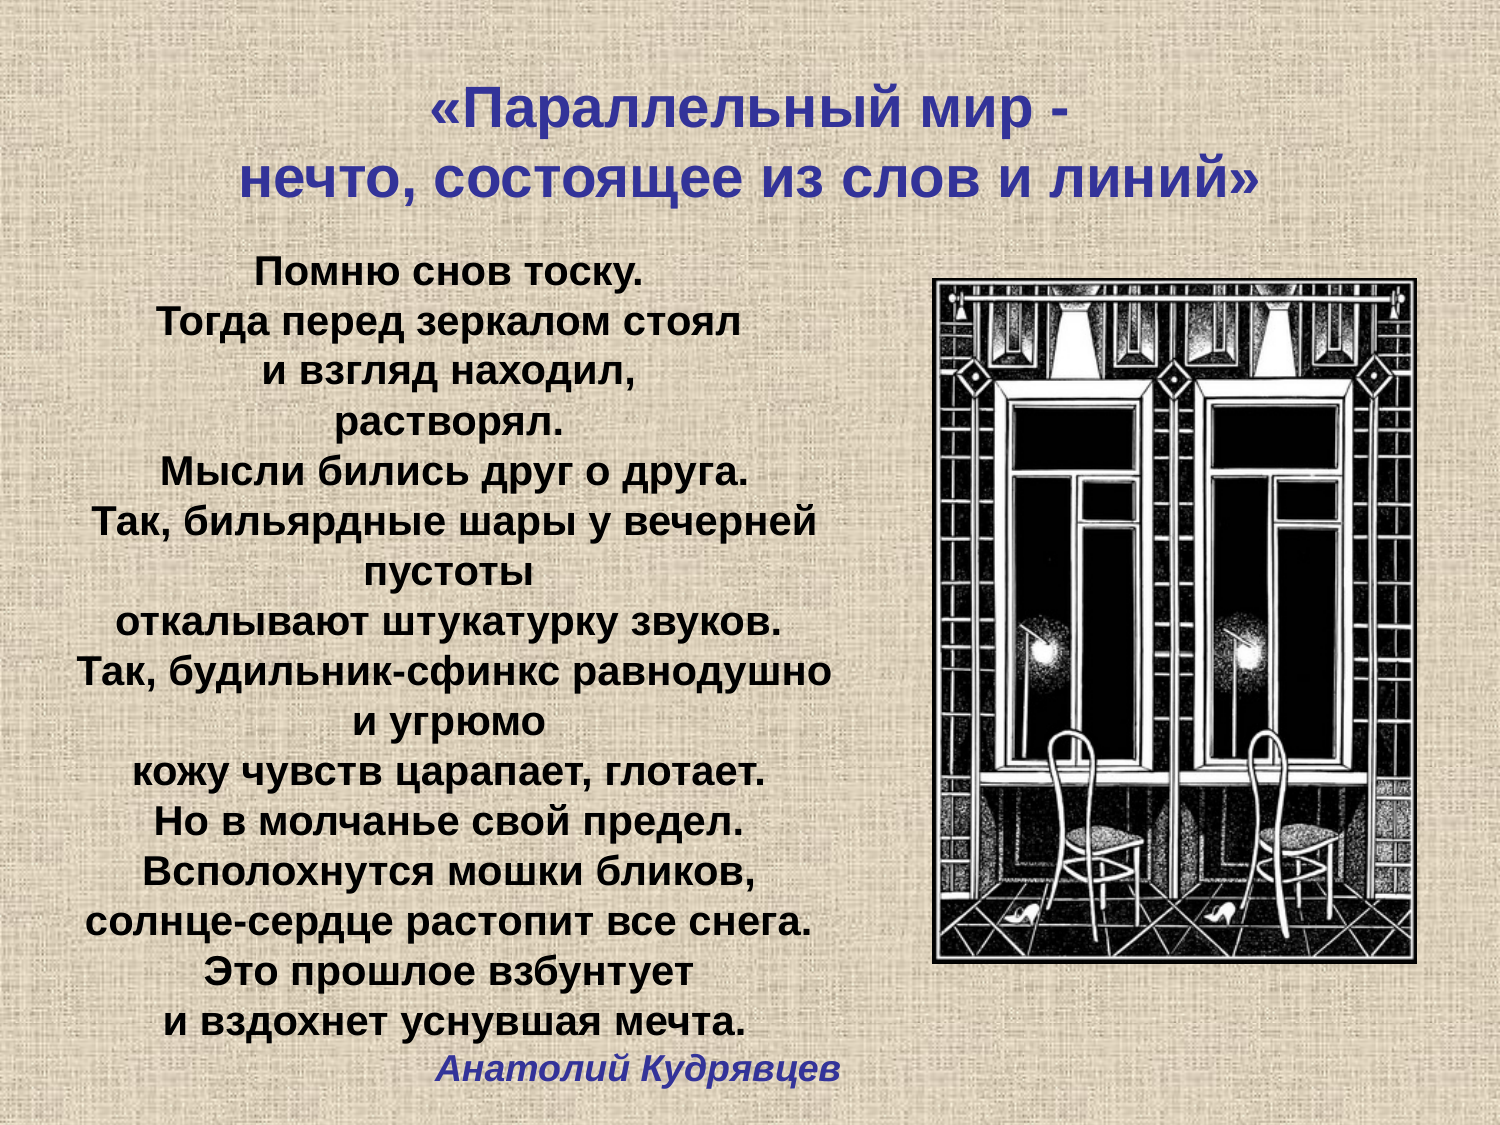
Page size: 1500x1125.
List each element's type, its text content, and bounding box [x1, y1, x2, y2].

text_box Помню снов тоску. Тогда перед зеркалом стоял и взгляд находил, растворял. Мысли бились друг о друга. Так, бильярдные шары у вечерней пустоты откалывают штукатурку звуков. Так, будильник-сфинкс равнодушно и угрюмо кожу чувств царапает, глотает. Но в молчанье свой предел. Всполохнутся мошки бликов, солнце-сердце растопит все снега. Это прошлое взбунтует и вздохнет уснувшая мечта. Анатолий Кудрявцев [53, 235, 857, 1096]
picture [0, 0, 1500, 1125]
title «Параллельный мир - нечто, состоящее из слов и линий» [74, 44, 1426, 233]
